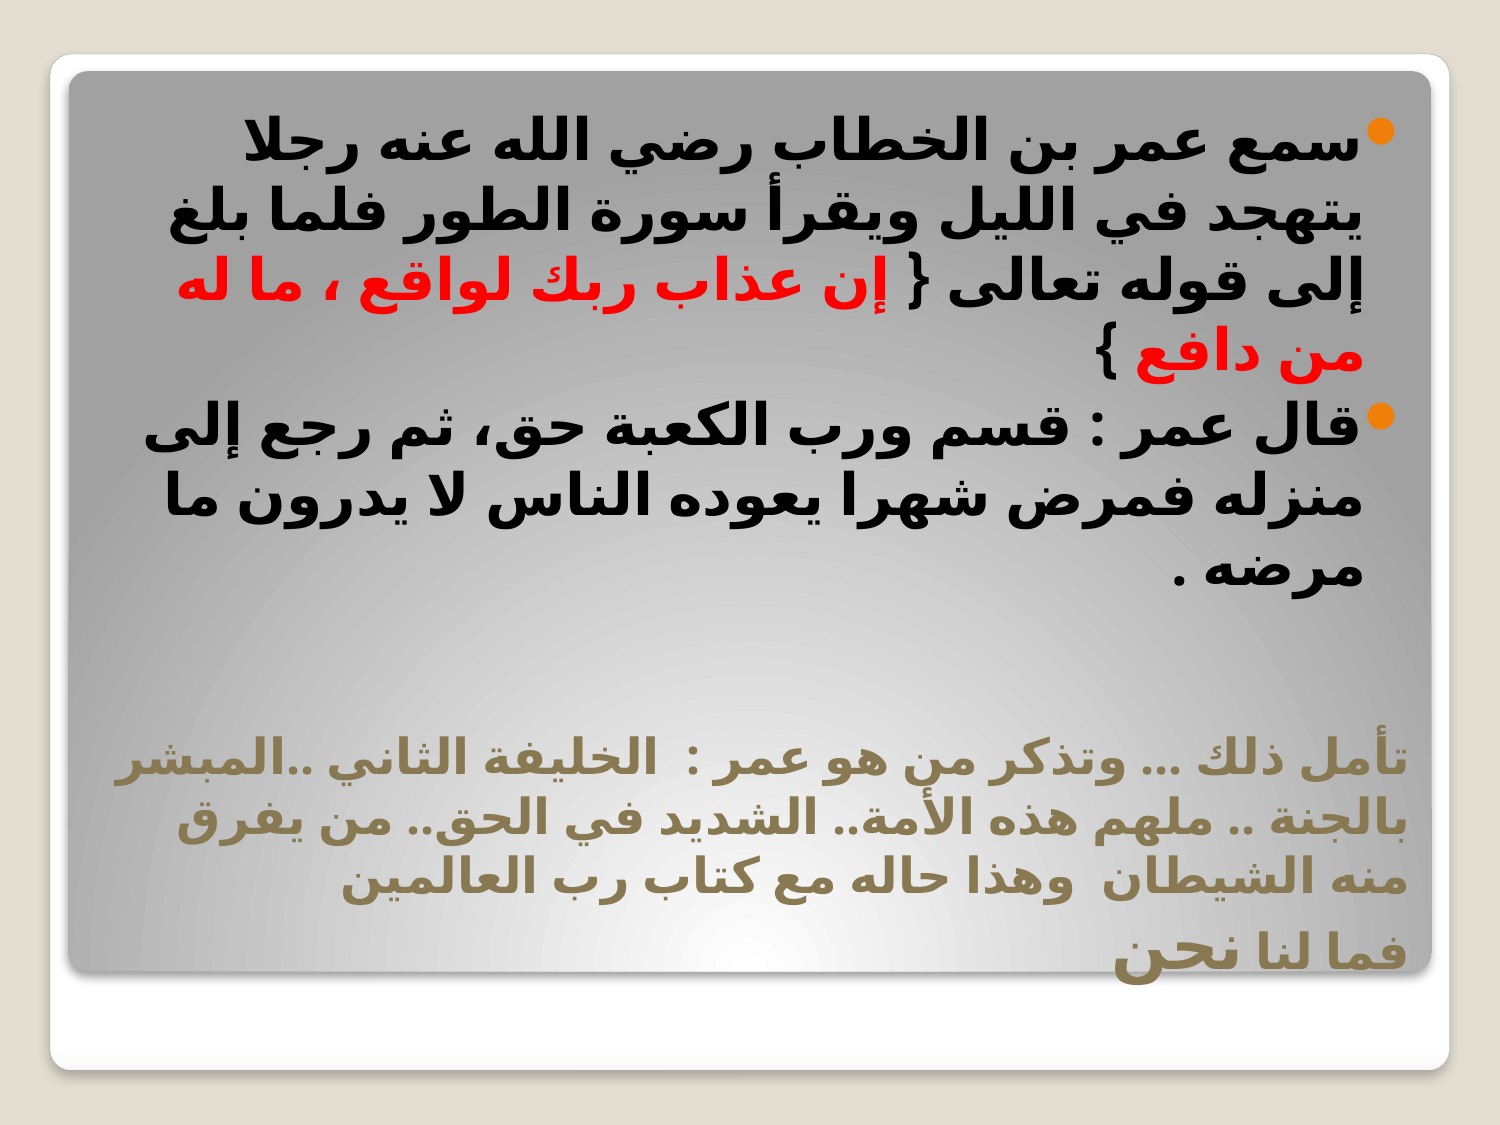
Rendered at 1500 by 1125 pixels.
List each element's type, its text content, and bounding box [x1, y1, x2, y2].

title تأمل ذلك ... وتذكر من هو عمر : الخليفة الثاني ..المبشر بالجنة .. ملهم هذه الأمة.. الشديد في الحق.. من يفرق منه الشيطان وهذا حاله مع كتاب رب العالمين فما لنا نحن [82, 692, 1425, 990]
list سمع عمر بن الخطاب رضي الله عنه رجلا يتهجد في الليل ويقرأ سورة الطور فلما بلغ إلى قوله تعالى { إن عذاب ربك لواقع ، ما له من دافع } قال عمر : قسم ورب الكعبة حق، ثم رجع إلى منزله فمرض شهرا يعوده الناس لا يدرون ما مرضه . [82, 86, 1425, 692]
